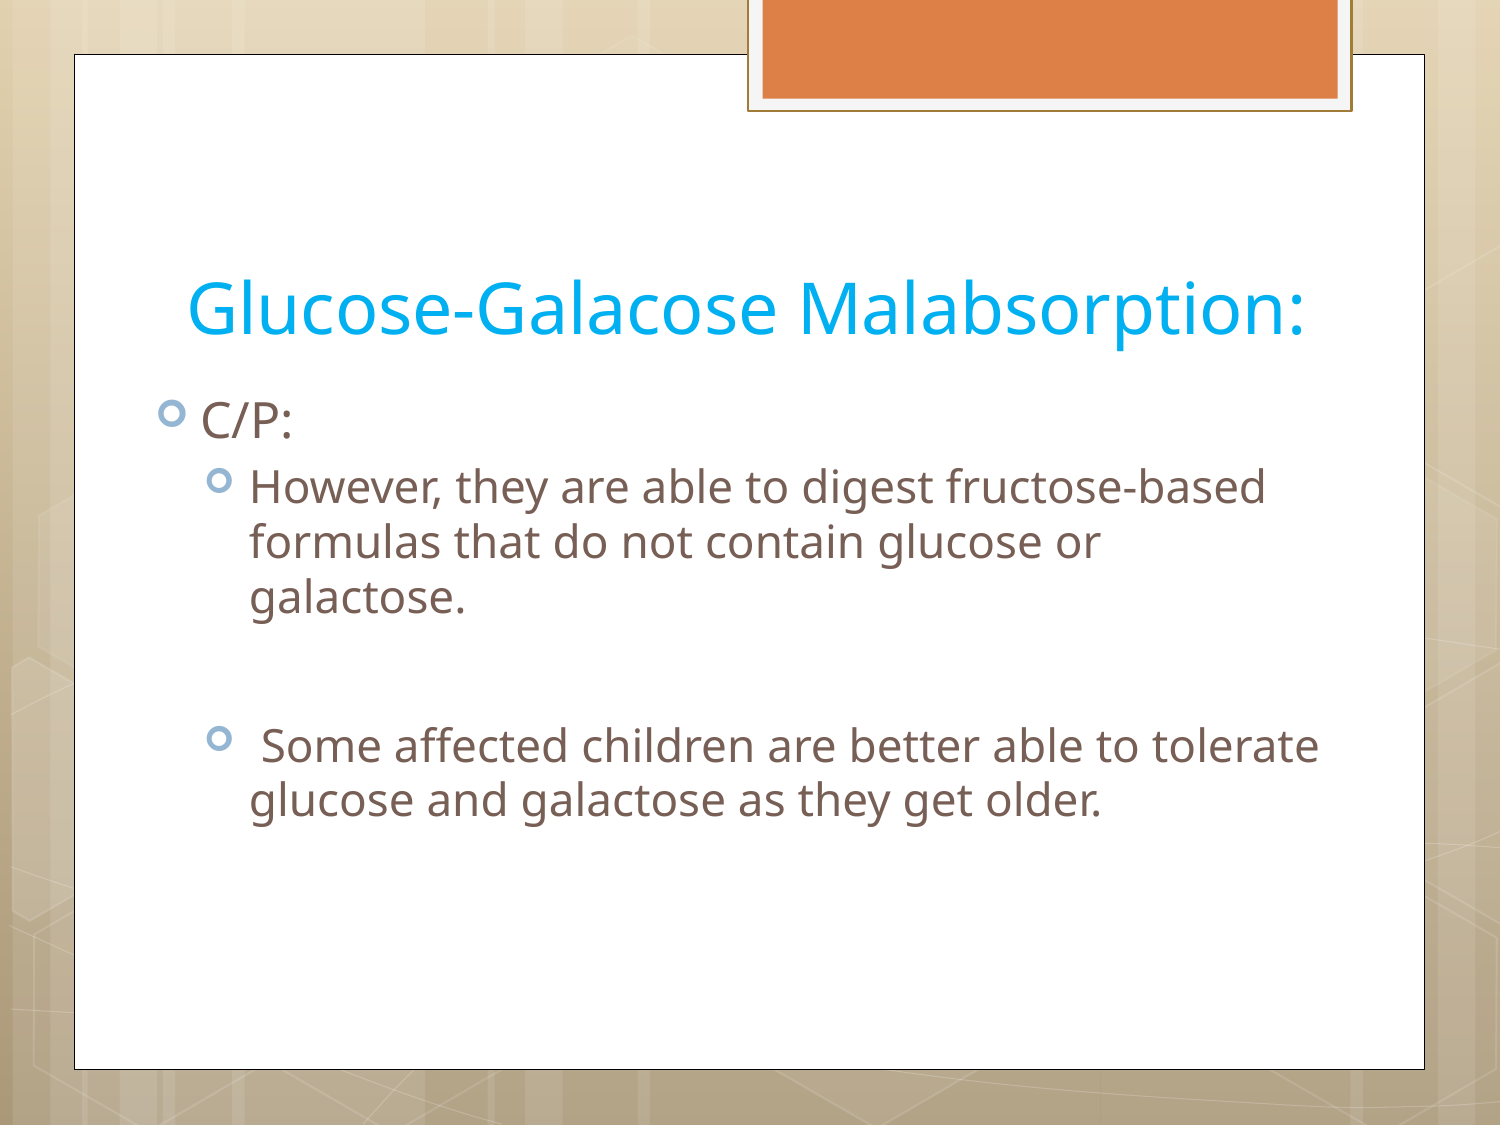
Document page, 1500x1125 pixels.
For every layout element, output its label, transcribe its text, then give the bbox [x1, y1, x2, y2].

title Glucose-Galacose Malabsorption: [171, 168, 1324, 357]
list C/P: However, they are able to digest fructose-based formulas that do not contain glucose or galactose. Some affected children are better able to tolerate glucose and galactose as they get older. [128, 381, 1353, 957]
